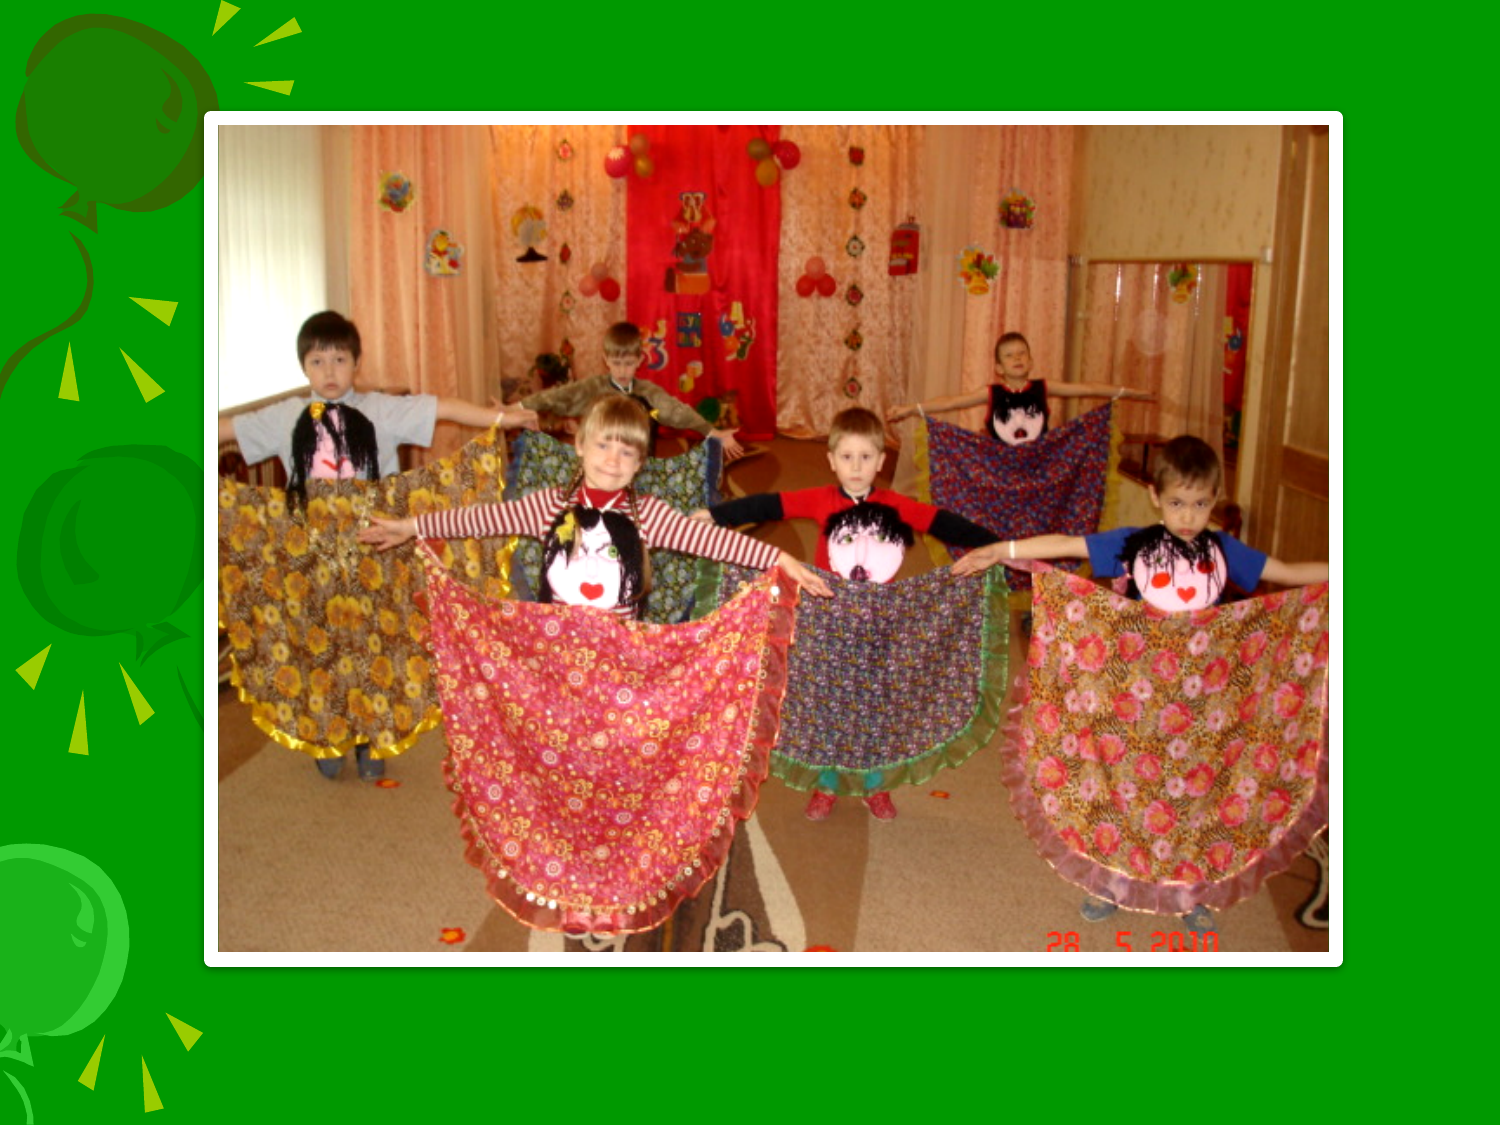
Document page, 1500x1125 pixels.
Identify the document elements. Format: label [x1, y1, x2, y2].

list [218, 125, 1329, 953]
